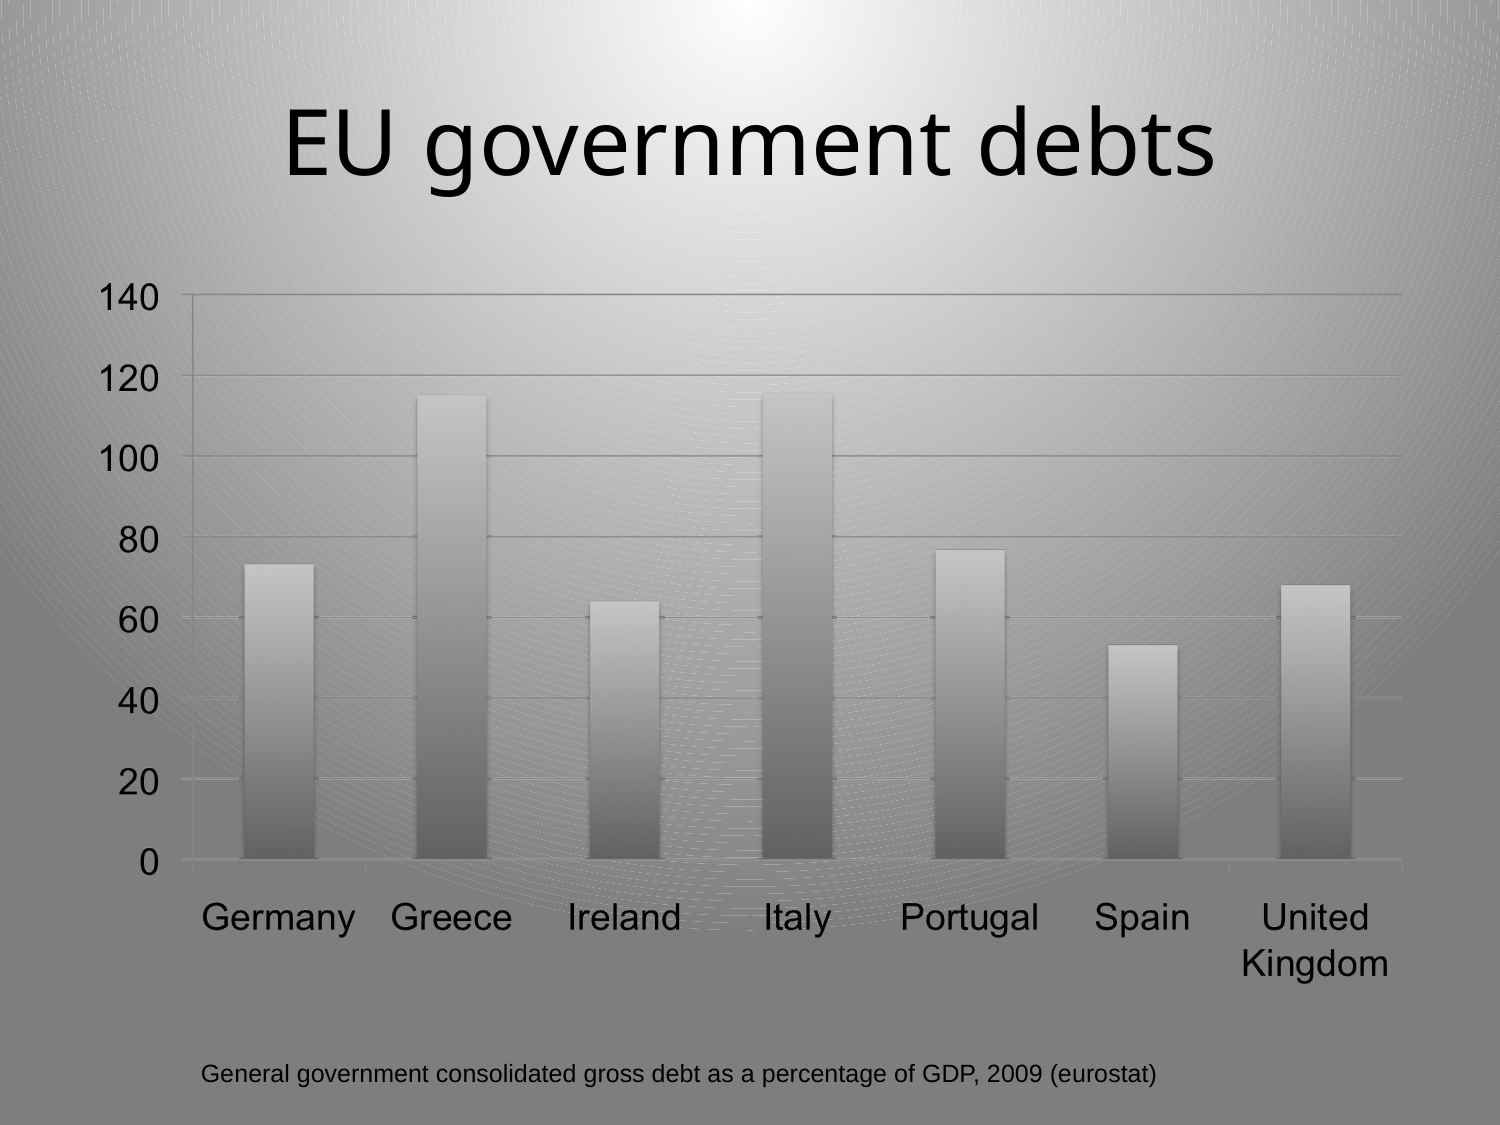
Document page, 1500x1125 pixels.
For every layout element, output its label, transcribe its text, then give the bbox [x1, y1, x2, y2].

text_box General government consolidated gross debt as a percentage of GDP, 2009 (eurostat) [186, 1050, 1175, 1095]
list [74, 262, 1426, 1006]
title EU government debts [74, 44, 1426, 233]
